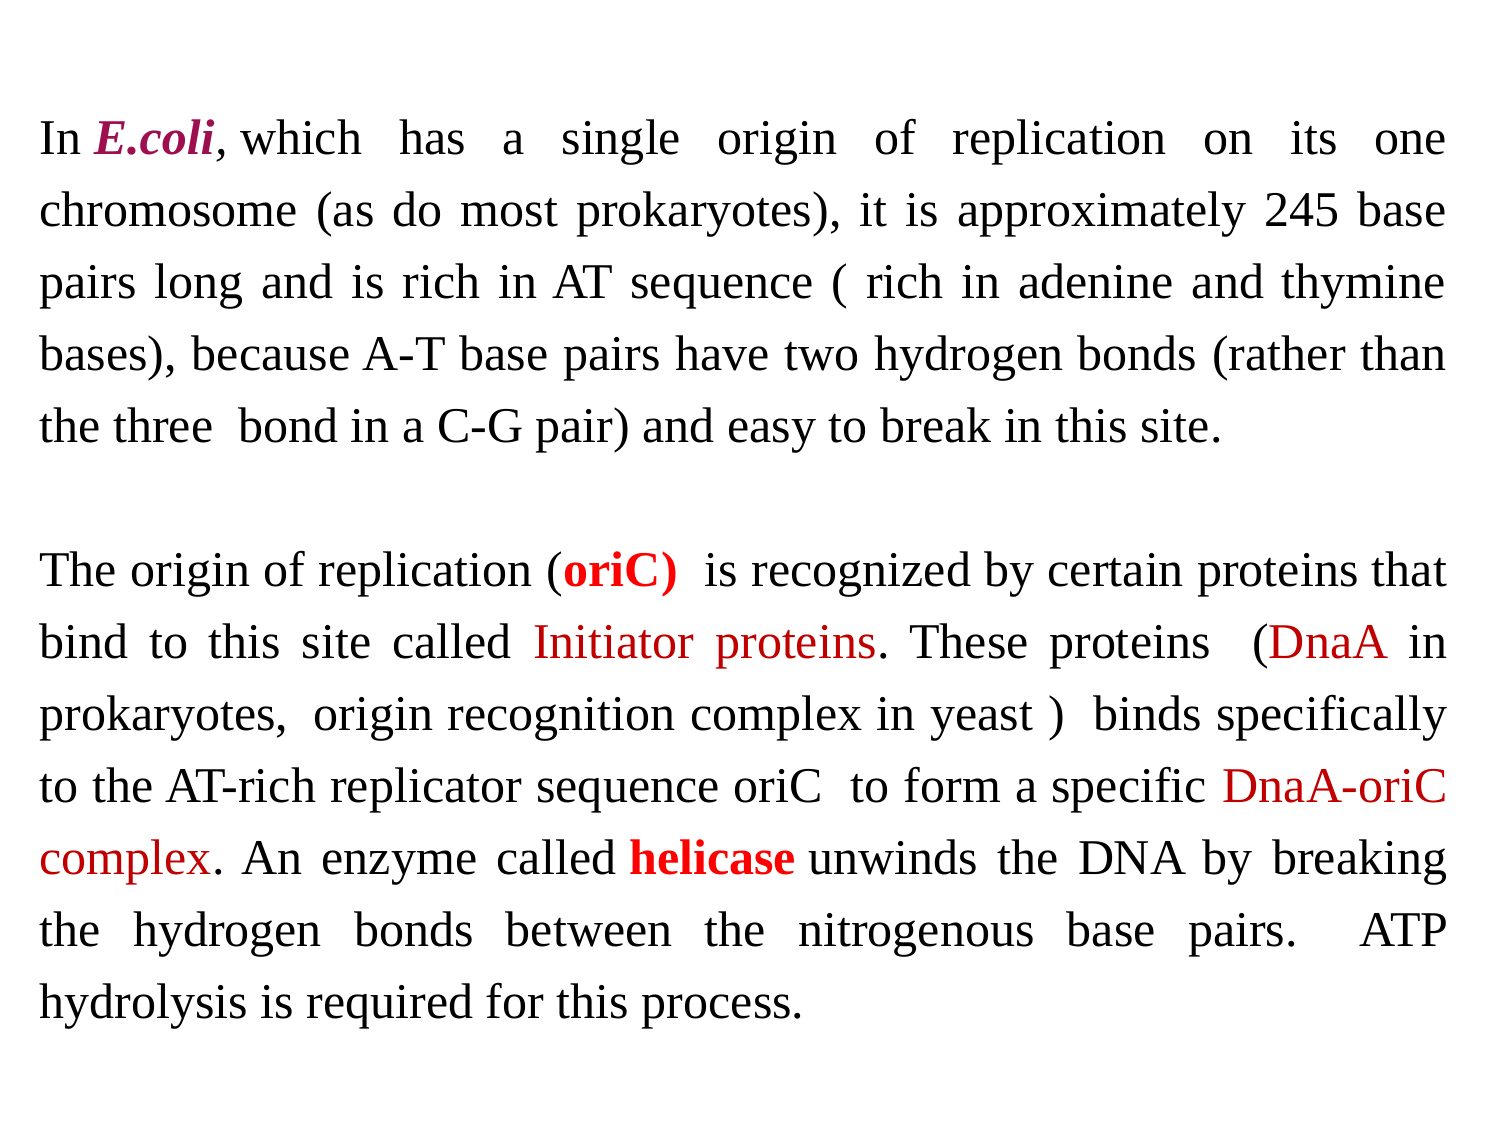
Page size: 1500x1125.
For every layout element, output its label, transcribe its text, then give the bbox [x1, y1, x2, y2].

text_box In E.coli, which has a single origin of replication on its one chromosome (as do most prokaryotes), it is approximately 245 base pairs long and is rich in AT sequence ( rich in adenine and thymine bases), because A-T base pairs have two hydrogen bonds (rather than the three bond in a C-G pair) and easy to break in this site. The origin of replication (oriC) is recognized by certain proteins that bind to this site called Initiator proteins. These proteins (DnaA in prokaryotes, origin recognition complex in yeast ) binds specifically to the AT-rich replicator sequence oriC to form a specific DnaA-oriC complex. An enzyme called helicase unwinds the DNA by breaking the hydrogen bonds between the nitrogenous base pairs. ATP hydrolysis is required for this process. [24, 24, 1463, 1096]
